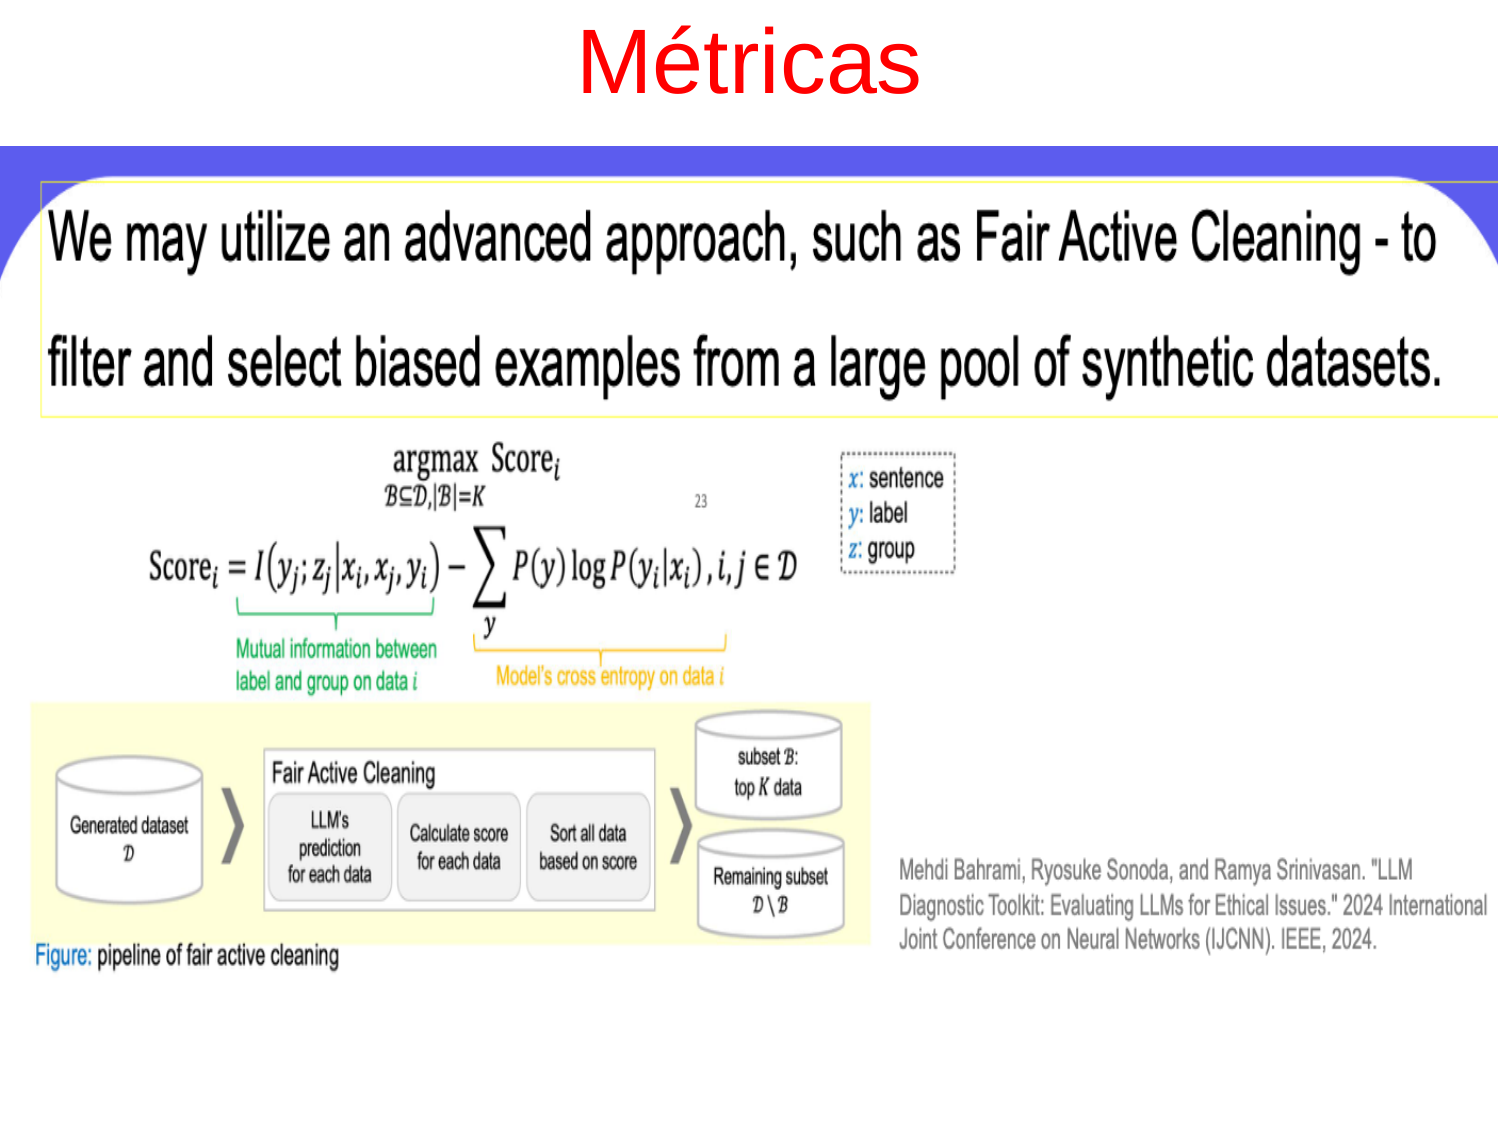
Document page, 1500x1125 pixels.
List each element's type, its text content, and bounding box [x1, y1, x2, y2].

picture [0, 146, 1499, 984]
title Métricas [0, 0, 1500, 129]
